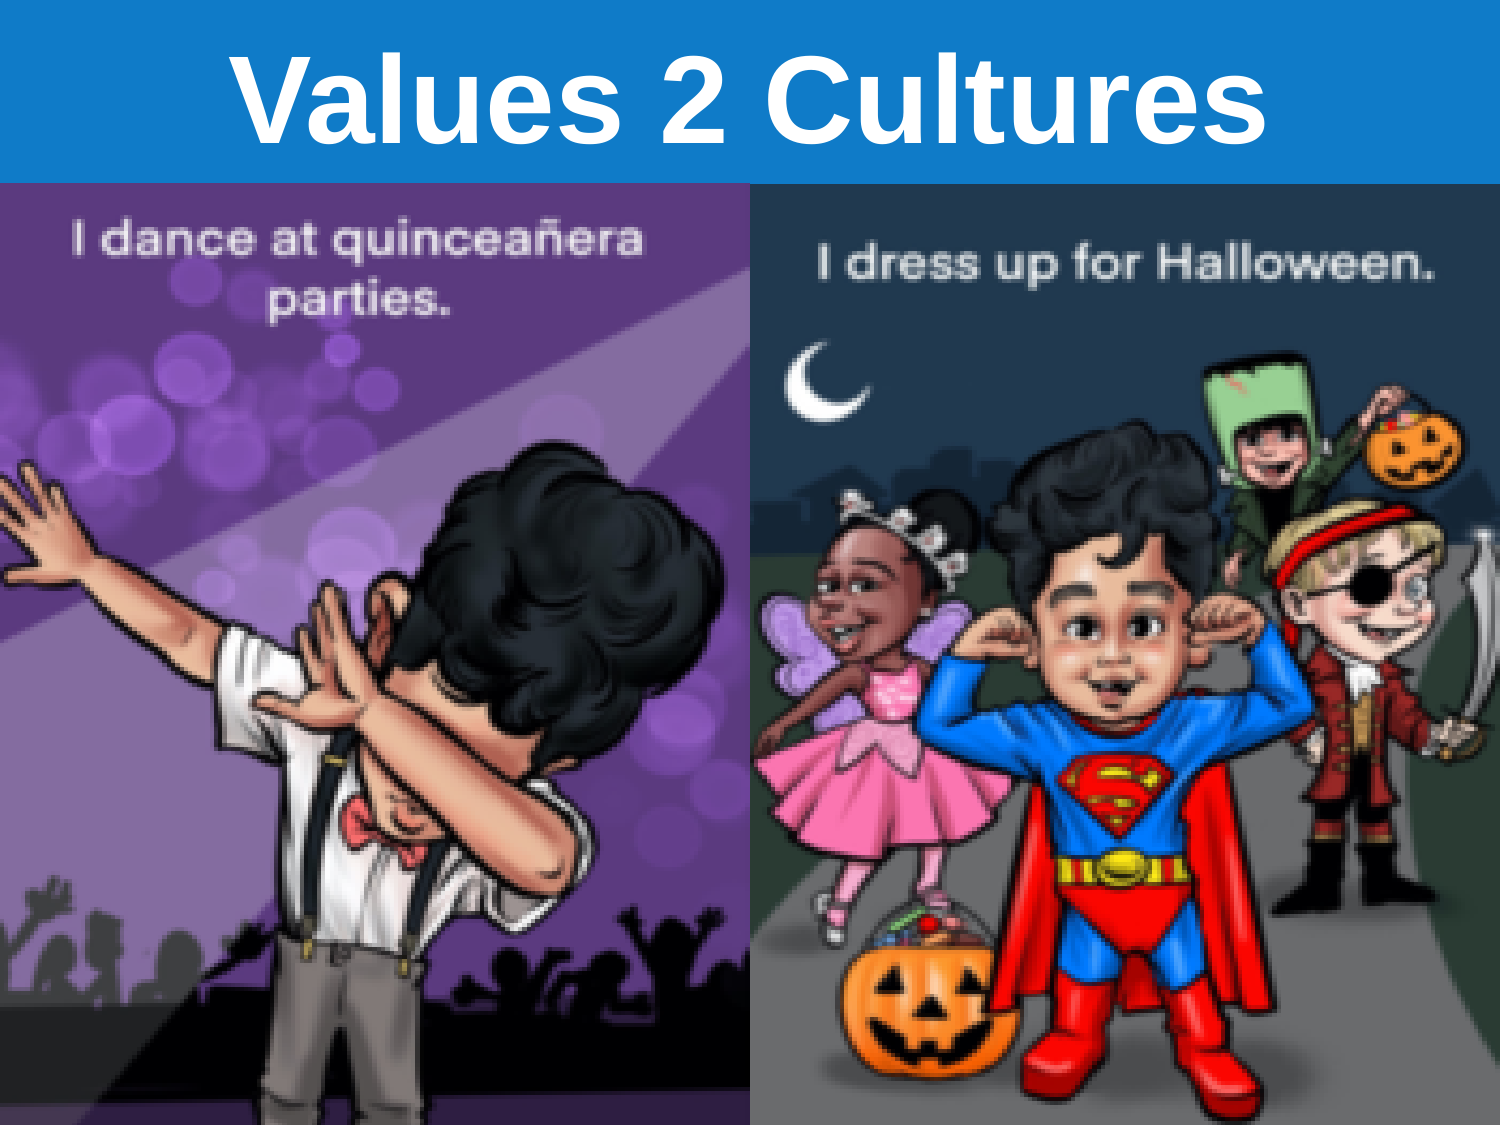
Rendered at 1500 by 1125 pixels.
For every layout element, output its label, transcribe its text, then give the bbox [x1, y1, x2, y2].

text_box Values 2 Cultures [0, 0, 1500, 184]
picture [0, 183, 1500, 1125]
